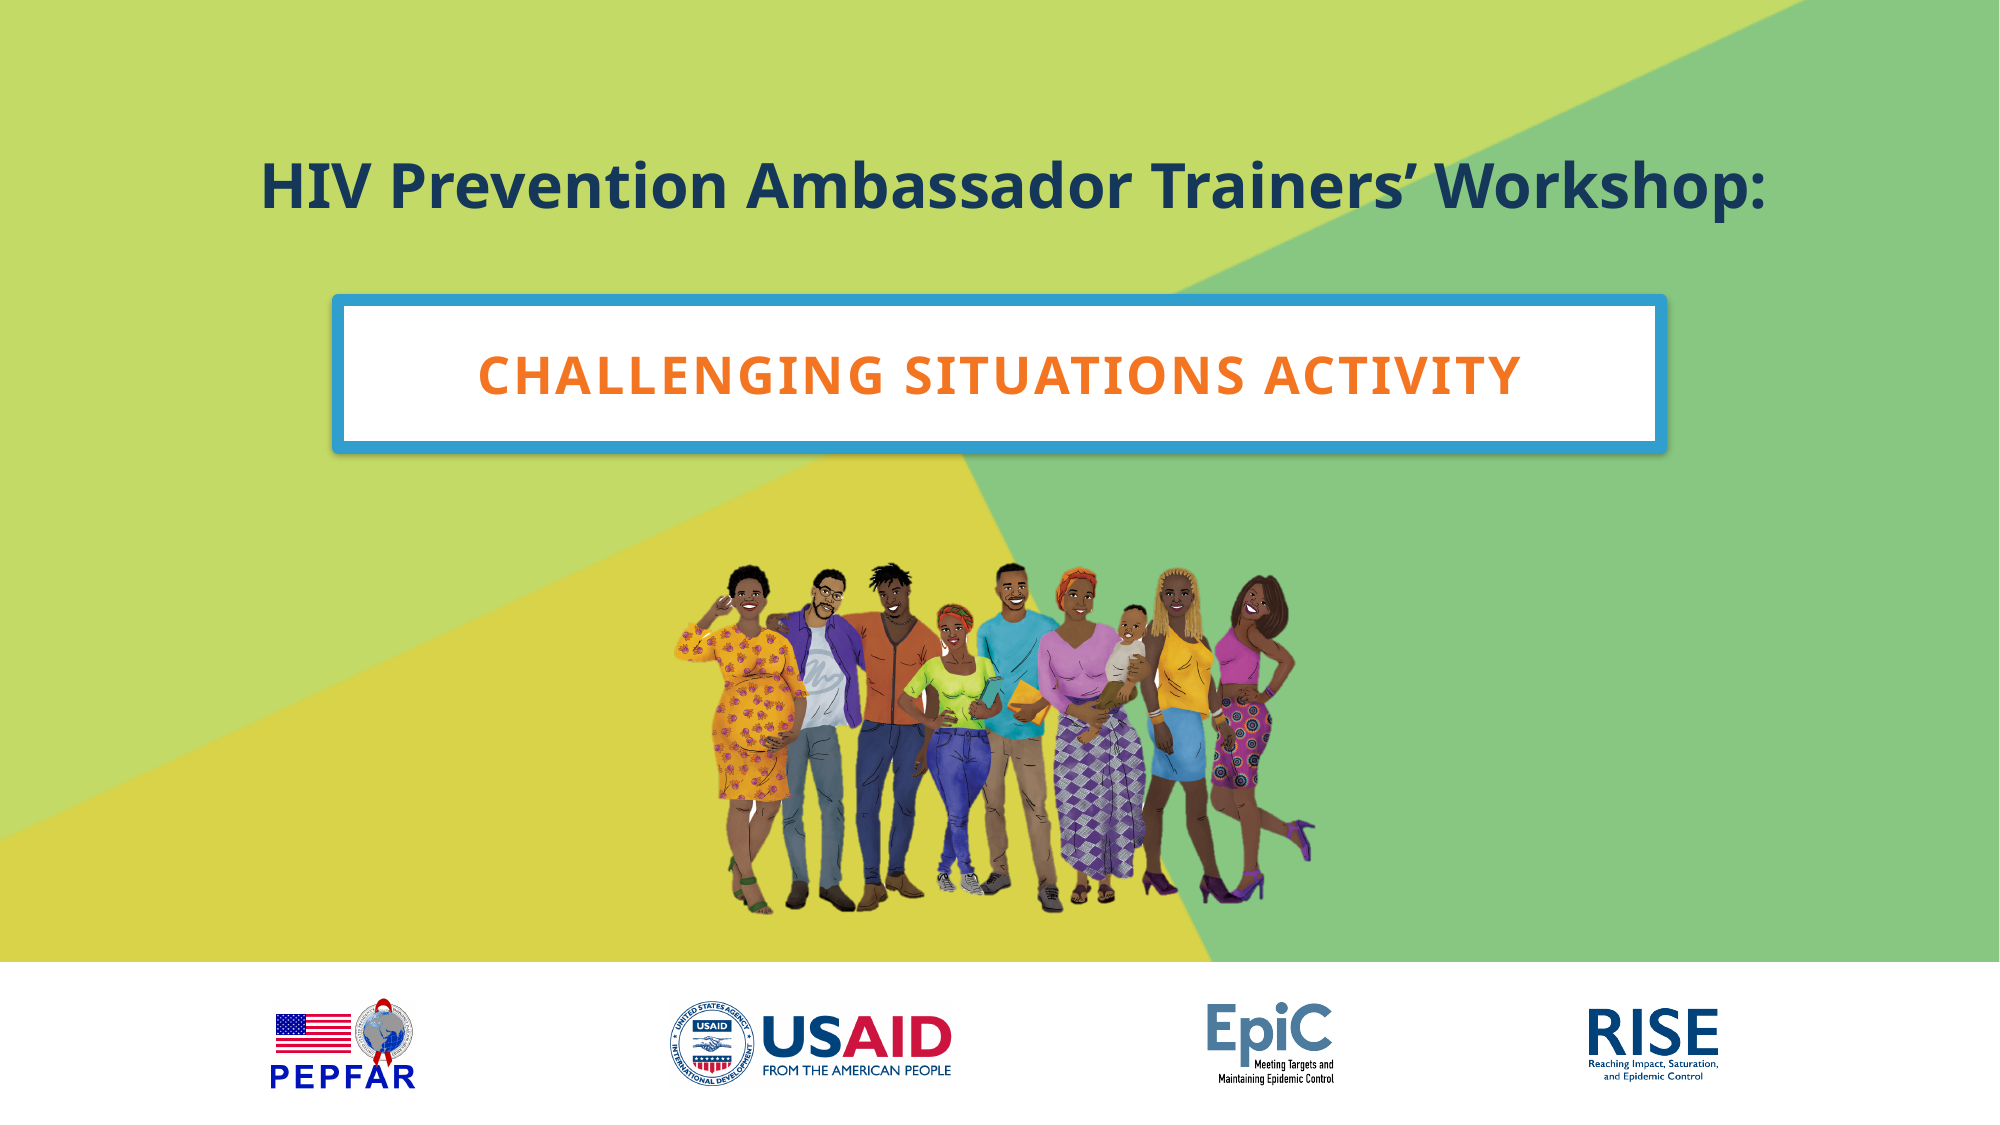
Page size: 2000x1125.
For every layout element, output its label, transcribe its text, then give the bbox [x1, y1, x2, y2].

picture [1206, 1000, 1335, 1086]
picture [1589, 1008, 1718, 1082]
picture [271, 998, 416, 1089]
picture [0, 0, 2000, 962]
picture [670, 998, 952, 1089]
text_box HIV Prevention Ambassador Trainers’ Workshop: [140, 138, 1888, 229]
text_box CHALLENGING SITUATIONS ACTIVITY [337, 299, 1662, 448]
text_box [265, 423, 1939, 665]
